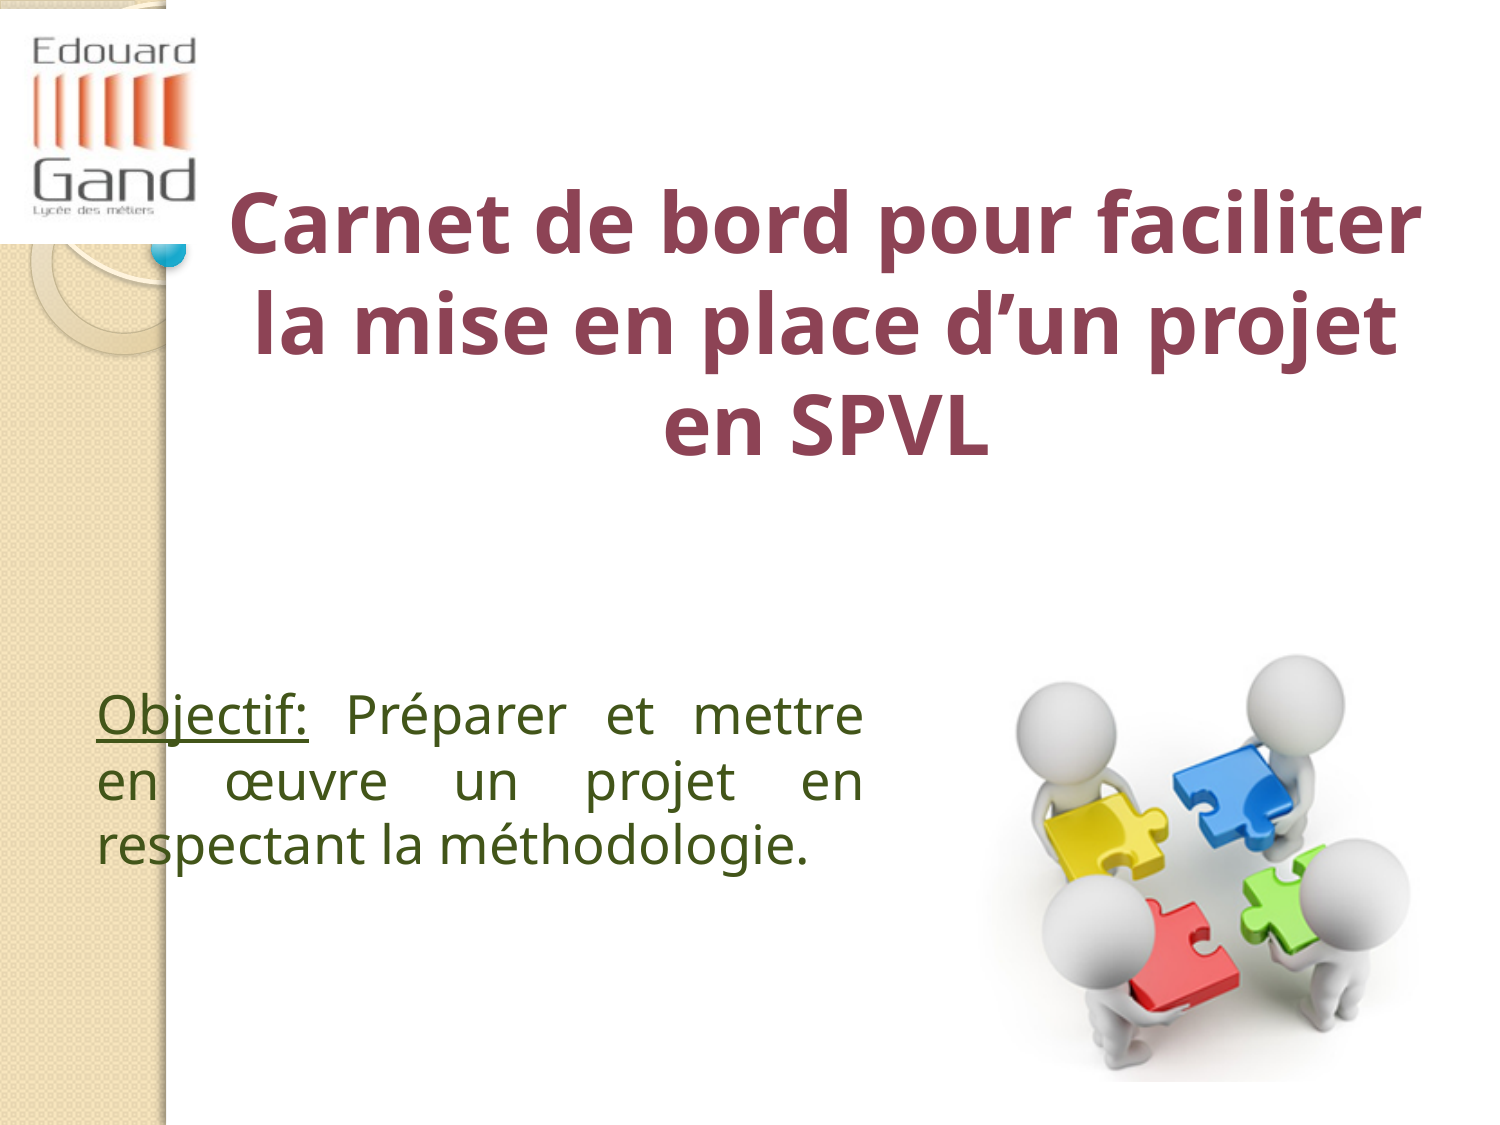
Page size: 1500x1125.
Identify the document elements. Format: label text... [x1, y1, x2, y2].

subtitle Objectif: Préparer et mettre en œuvre un projet en respectant la méthodologie. [76, 680, 880, 988]
picture [926, 644, 1483, 1082]
title Carnet de bord pour faciliter la mise en place d’un projet en SPVL [194, 160, 1459, 480]
picture [0, 9, 231, 245]
